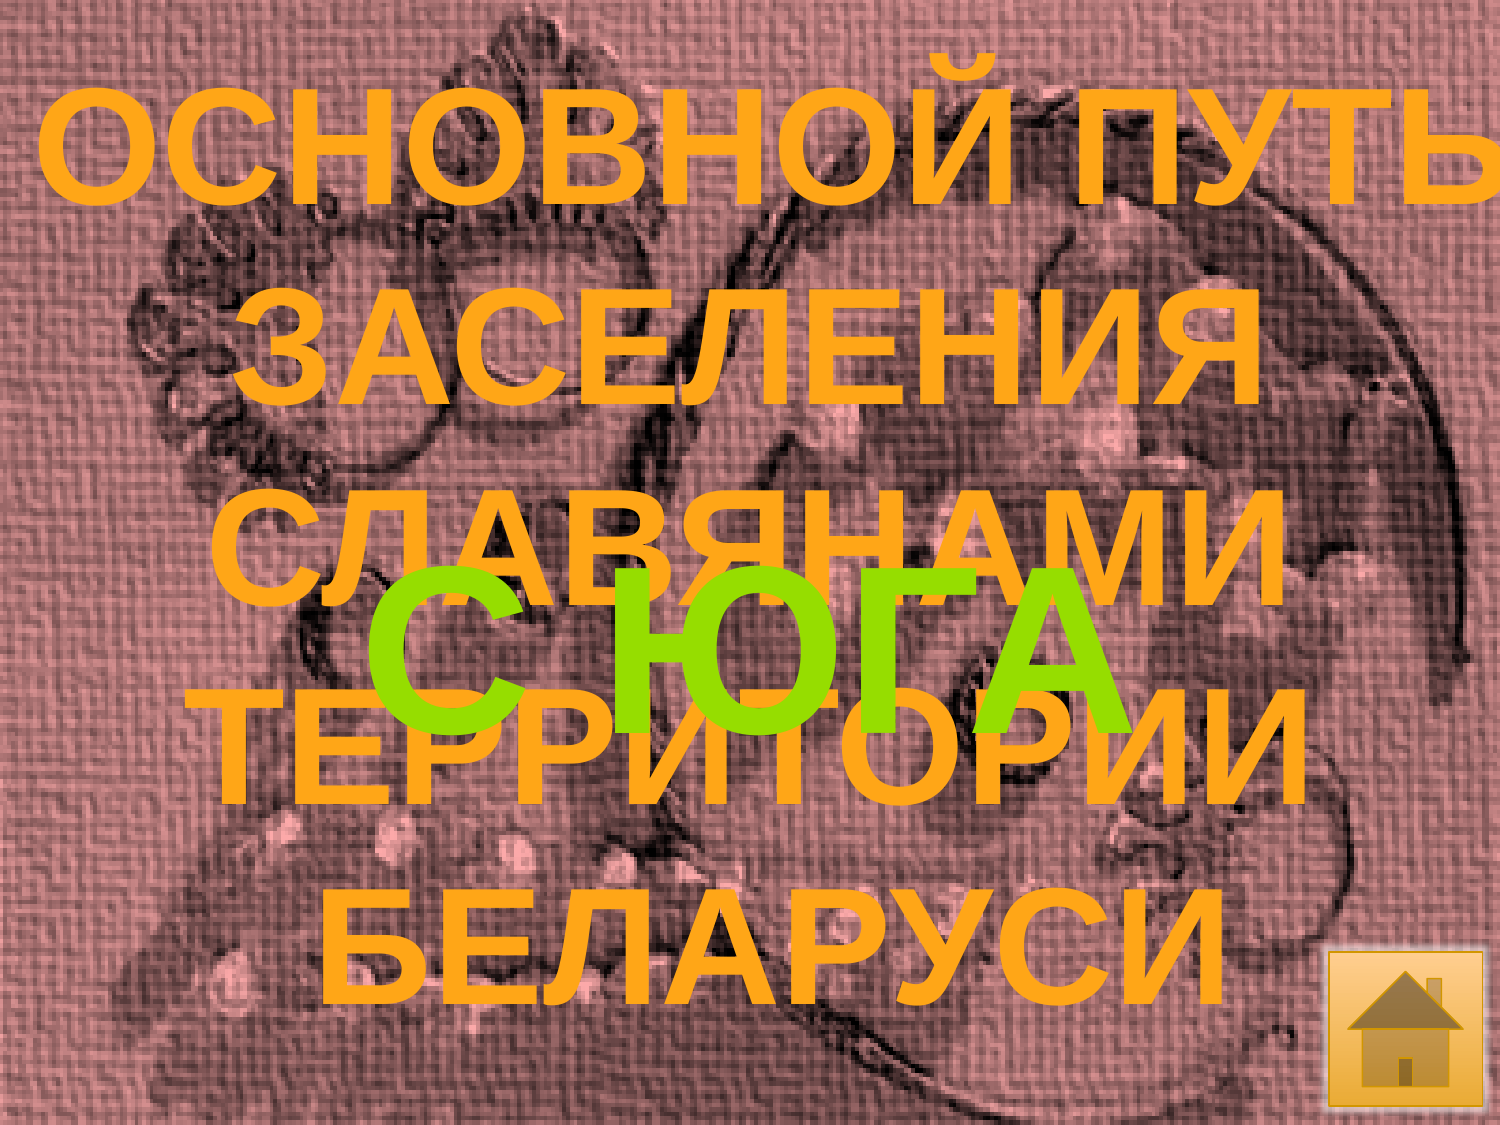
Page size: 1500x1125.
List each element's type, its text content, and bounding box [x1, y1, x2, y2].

text_box [1328, 1046, 1483, 1107]
text_box ОСНОВНОЙ ПУТЬ ЗАСЕЛЕНИЯ СЛАВЯНАМИ ТЕРРИТОРИИ БЕЛАРУСИ [17, 30, 1500, 1046]
text_box С ЮГА [344, 486, 1156, 790]
